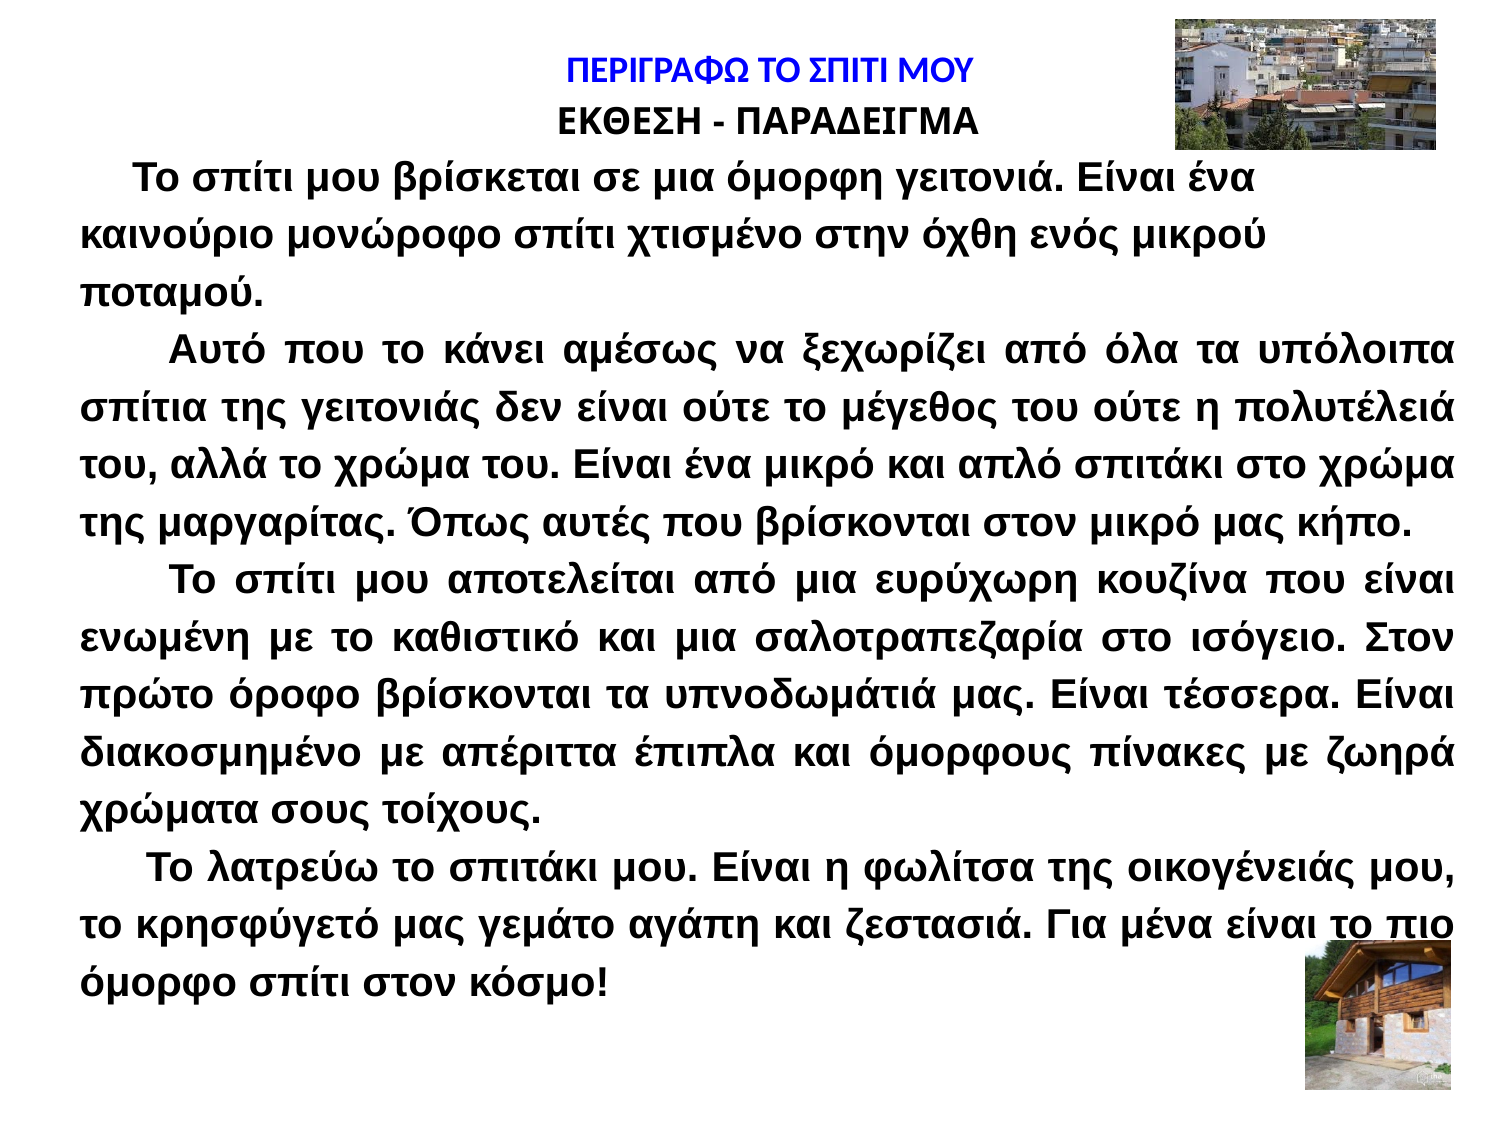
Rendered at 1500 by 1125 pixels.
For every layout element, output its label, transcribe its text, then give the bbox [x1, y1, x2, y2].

picture [1174, 18, 1436, 150]
text_box ΠΕΡΙΓΡΑΦΩ ΤΟ ΣΠΙΤΙ ΜΟΥ ΕΚΘΕΣΗ - ΠΑΡΑΔΕΙΓΜΑ Το σπίτι μου βρίσκεται σε μια όμορφη γειτονιά. Είναι ένα καινούριο μονώροφο σπίτι χτισμένο στην όχθη ενός μικρού ποταμού. Αυτό που το κάνει αμέσως να ξεχωρίζει από όλα τα υπόλοιπα σπίτια της γειτονιάς δεν είναι ούτε το μέγεθος του ούτε η πολυτέλειά του, αλλά το χρώμα του. Είναι ένα μικρό και απλό σπιτάκι στο χρώμα της μαργαρίτας. Όπως αυτές που βρίσκονται στον μικρό μας κήπο. Το σπίτι μου αποτελείται από μια ευρύχωρη κουζίνα που είναι ενωμένη με το καθιστικό και μια σαλοτραπεζαρία στο ισόγειο. Στον πρώτο όροφο βρίσκονται τα υπνοδωμάτιά μας. Είναι τέσσερα. Είναι διακοσμημένο με απέριττα έπιπλα και όμορφους πίνακες με ζωηρά χρώματα σους τοίχους. Το λατρεύω το σπιτάκι μου. Είναι η φωλίτσα της οικογένειάς μου, το κρησφύγετό μας γεμάτο αγάπη και ζεστασιά. Για μένα είναι το πιο όμορφο σπίτι στον κόσμο! [64, 30, 1471, 1062]
picture [1304, 940, 1451, 1090]
